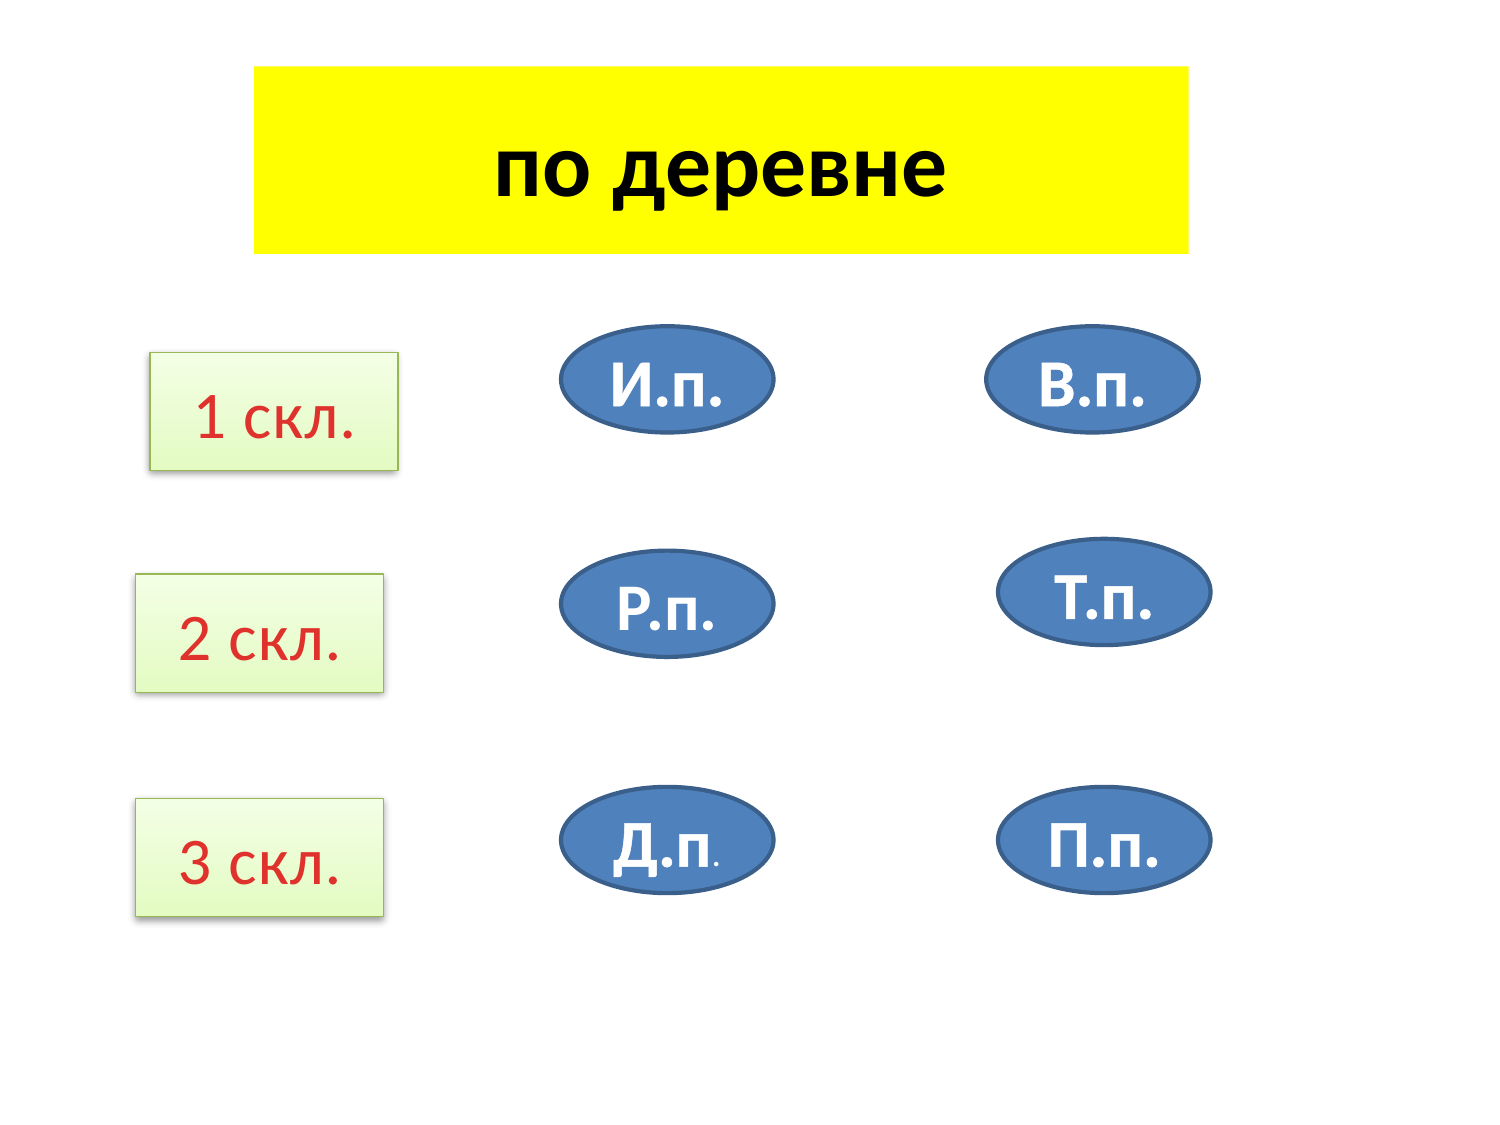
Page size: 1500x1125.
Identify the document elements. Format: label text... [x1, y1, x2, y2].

text_box Р.п. [558, 548, 776, 660]
text_box Т.п. [995, 536, 1213, 648]
text_box 1 скл. [149, 352, 399, 471]
title по деревне [253, 66, 1189, 254]
text_box И.п. [558, 324, 776, 435]
text_box 3 скл. [135, 798, 384, 917]
text_box В.п. [984, 324, 1201, 435]
text_box Д.п. [558, 784, 776, 896]
text_box 2 скл. [135, 573, 384, 693]
text_box П.п. [995, 784, 1213, 896]
